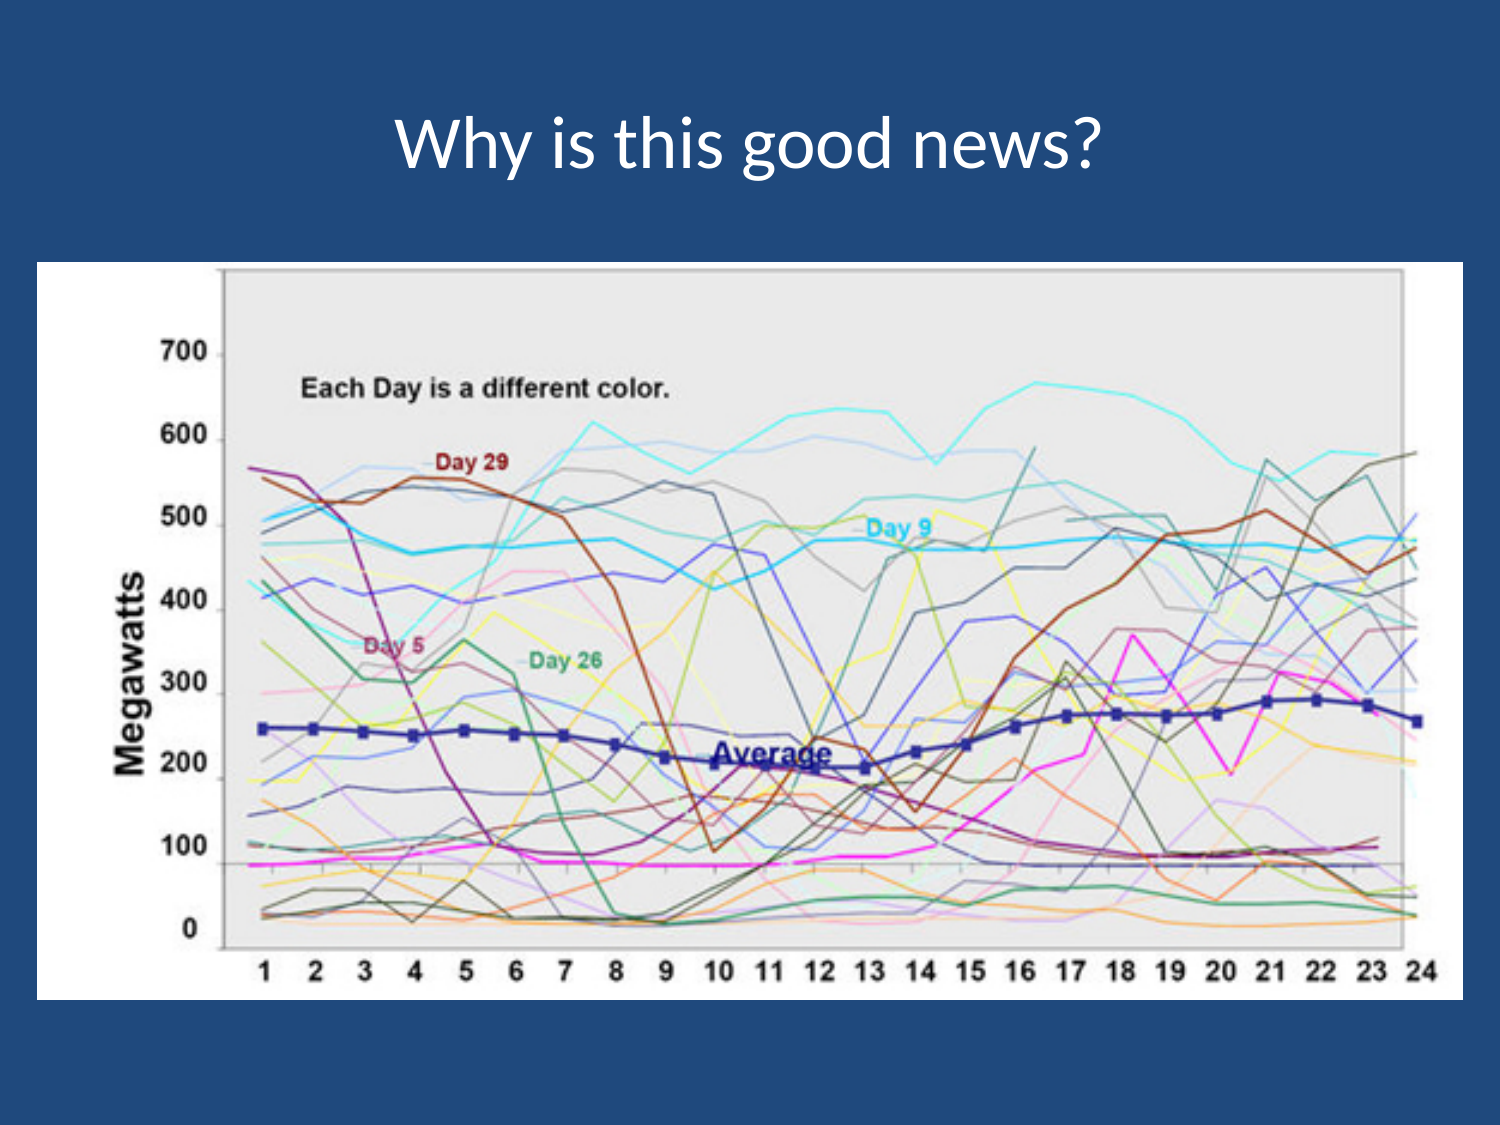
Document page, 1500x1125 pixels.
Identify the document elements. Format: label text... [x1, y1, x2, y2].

picture [37, 262, 1463, 1001]
title Why is this good news? [75, 45, 1425, 233]
